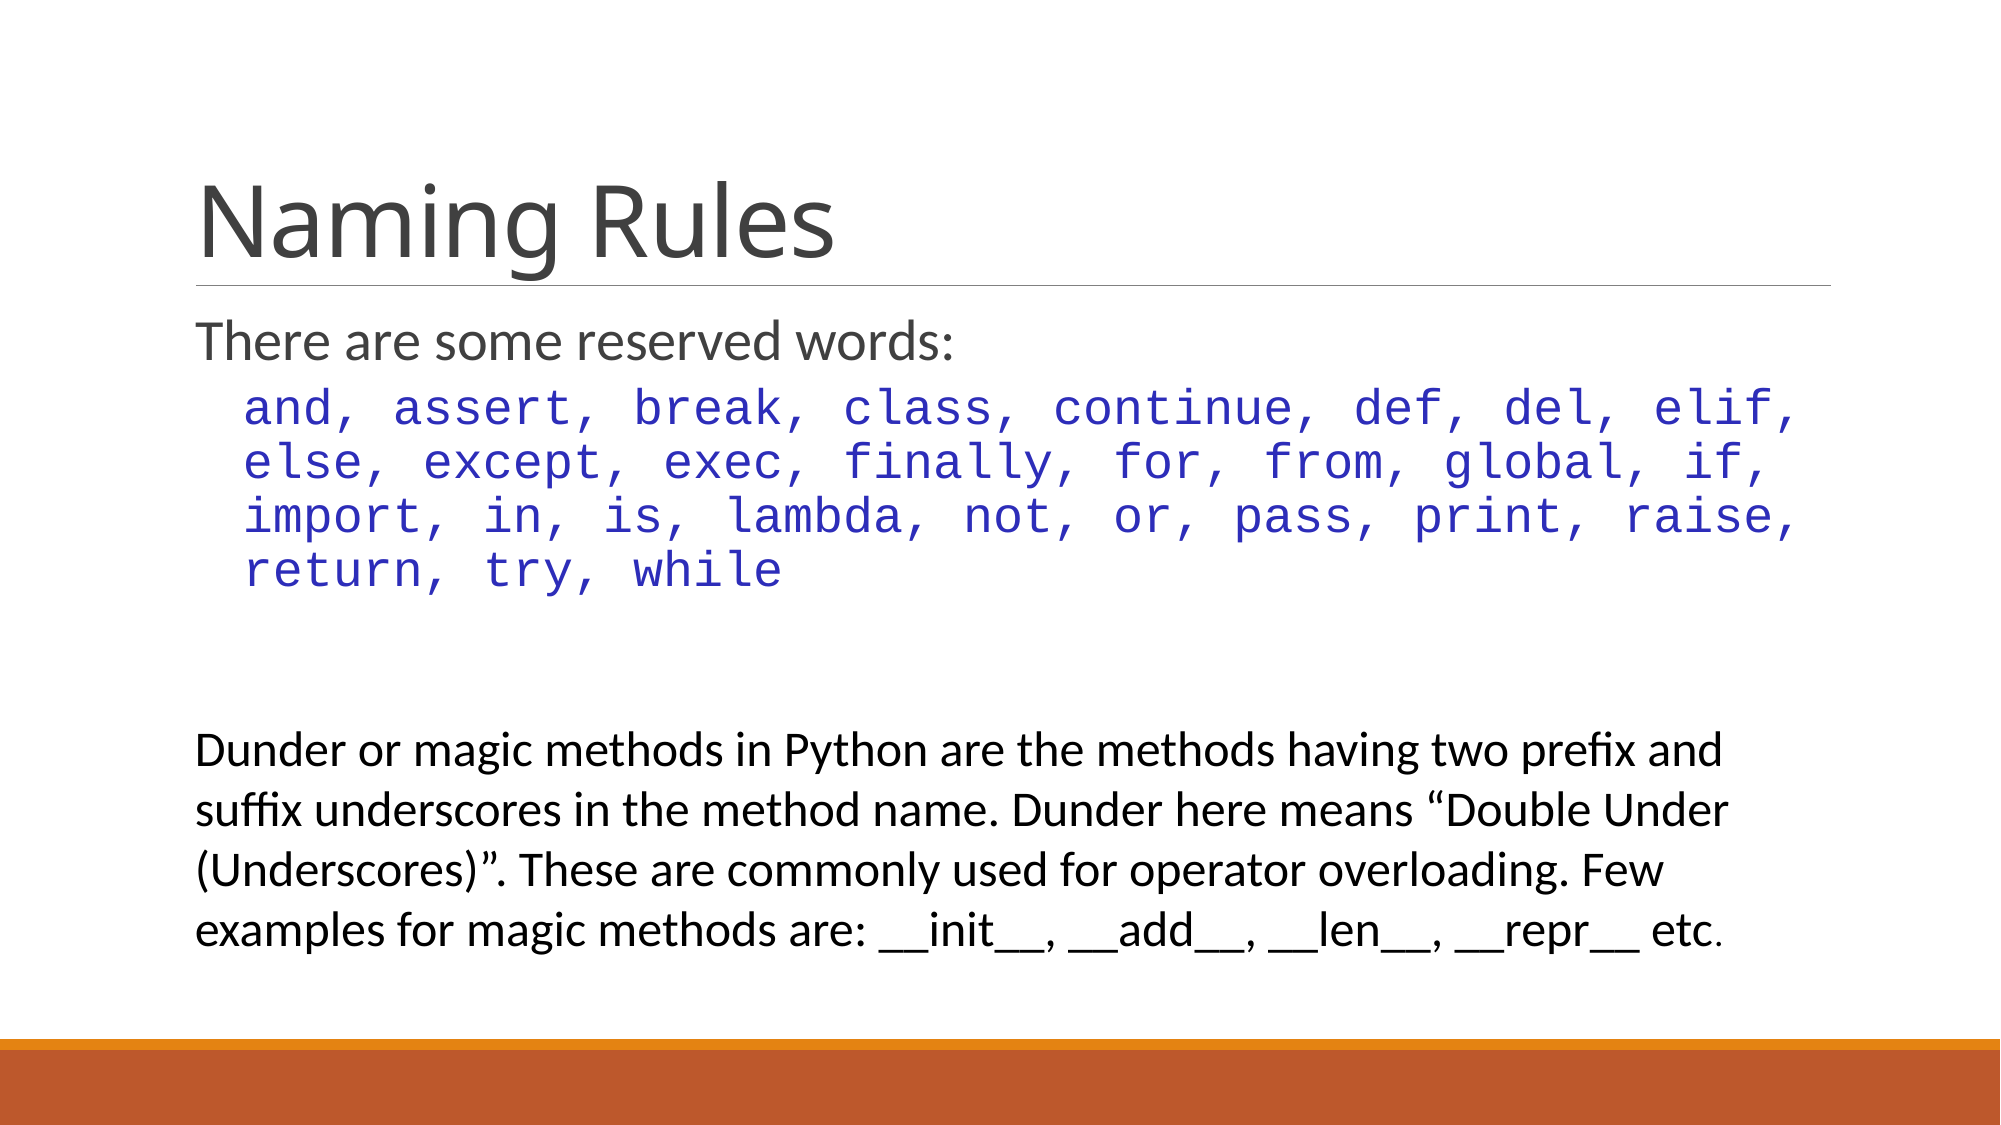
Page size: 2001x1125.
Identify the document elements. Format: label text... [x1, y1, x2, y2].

list There are some reserved words: and, assert, break, class, continue, def, del, elif, else, except, exec, finally, for, from, global, if, import, in, is, lambda, not, or, pass, print, raise, return, try, while [180, 302, 1830, 963]
text_box Dunder or magic methods in Python are the methods having two prefix and suffix underscores in the method name. Dunder here means “Double Under (Underscores)”. These are commonly used for operator overloading. Few examples for magic methods are: __init__, __add__, __len__, __repr__ etc. [179, 709, 1802, 965]
title Naming Rules [180, 47, 1830, 285]
